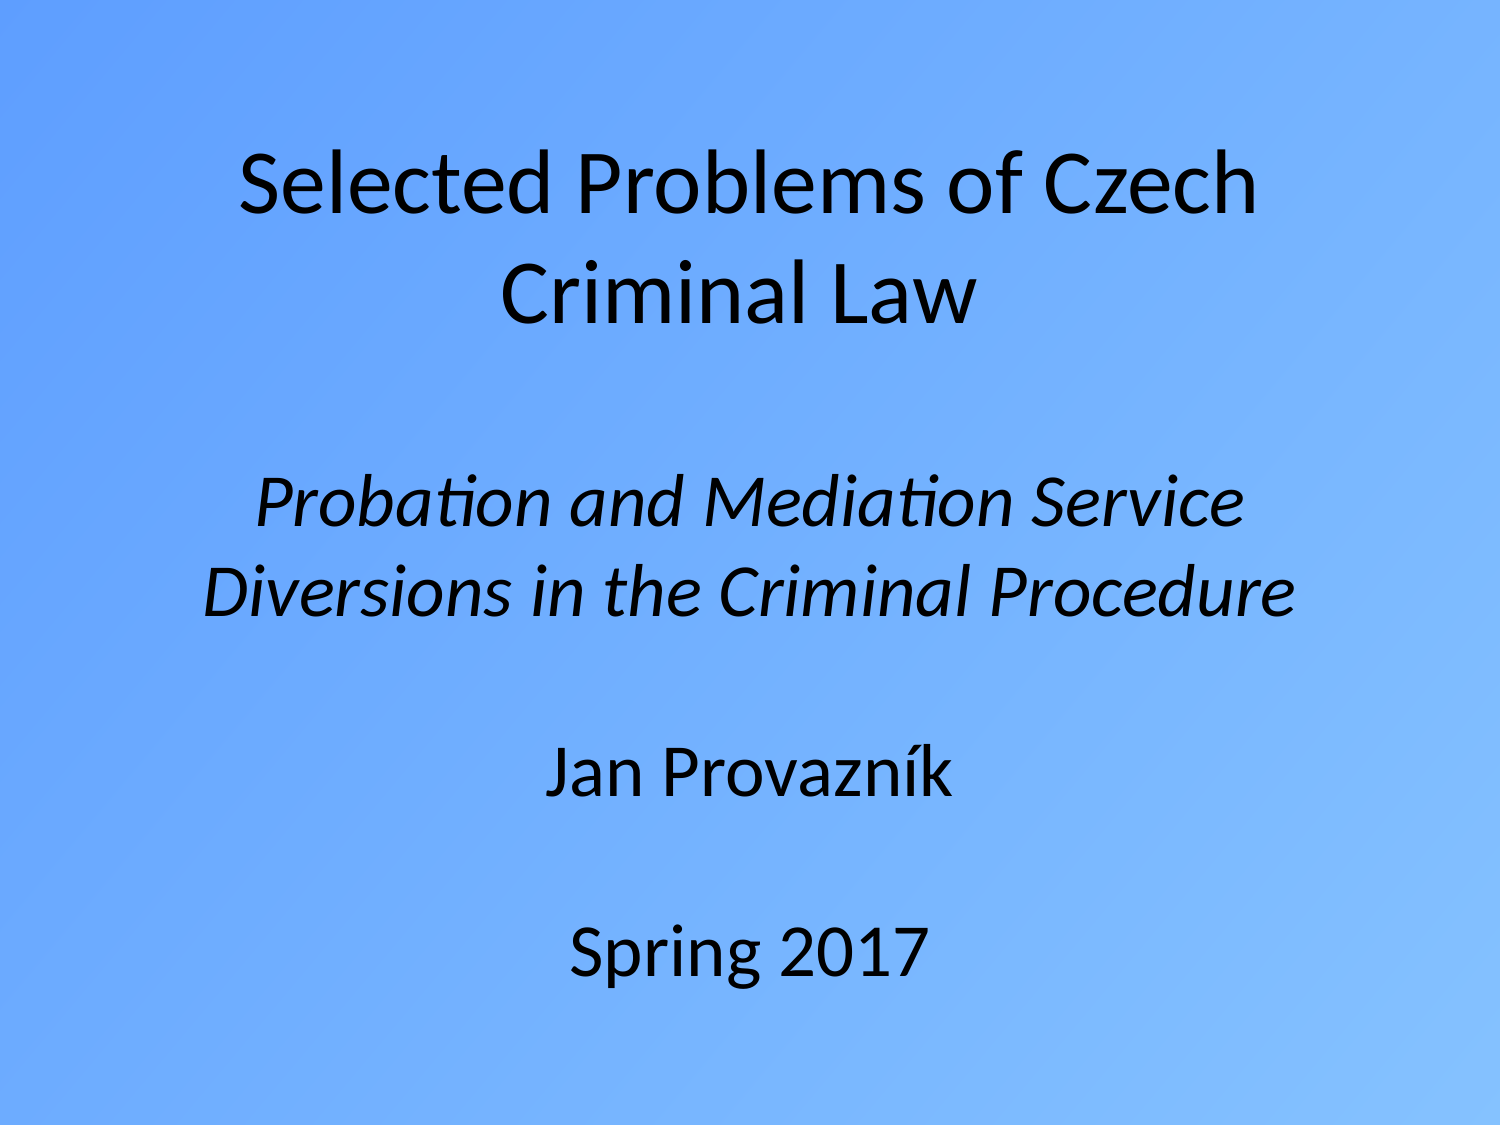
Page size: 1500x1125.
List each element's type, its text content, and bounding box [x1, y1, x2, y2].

title Selected Problems of Czech Criminal Law Probation and Mediation Service Diversions in the Criminal Procedure Jan Provazník Spring 2017 [112, 66, 1388, 1047]
